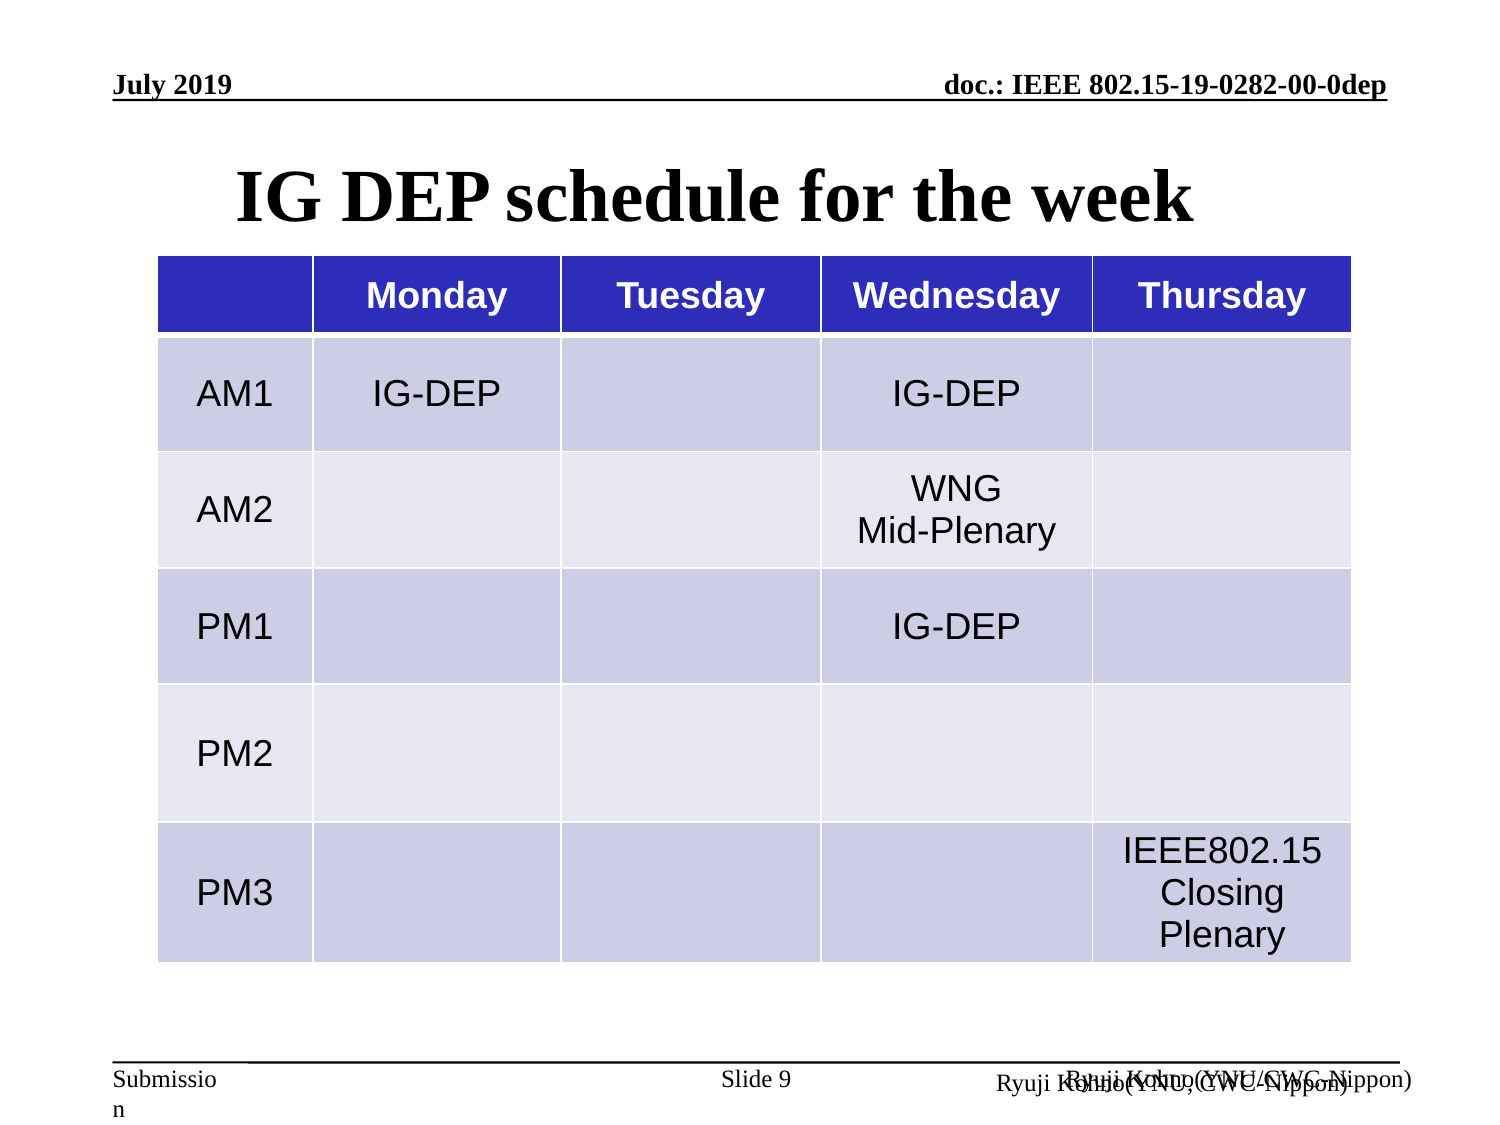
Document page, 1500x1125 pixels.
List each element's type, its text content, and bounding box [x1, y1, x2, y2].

text_box Ryuji Kohno(YNU, CWC-Nippon) [981, 1093, 1364, 1104]
table_cell [314, 823, 560, 962]
table_cell [314, 569, 560, 683]
table_cell PM1 [158, 569, 312, 683]
table_cell WNG Mid-Plenary [822, 452, 1092, 567]
table_cell [822, 685, 1092, 821]
table_cell IEEE802.15 Closing Plenary [1093, 823, 1351, 962]
table_cell [562, 452, 820, 567]
table_cell IG-DEP [822, 338, 1092, 451]
table_cell [562, 685, 820, 821]
table_cell [822, 823, 1092, 962]
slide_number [112, 0, 375, 100]
table_cell AM1 [158, 338, 312, 451]
table_cell IG-DEP [314, 338, 560, 451]
table_cell [562, 569, 820, 683]
table_cell AM2 [158, 452, 312, 567]
table_cell PM2 [158, 685, 312, 821]
table_header Tuesday [562, 256, 820, 332]
table_header Monday [314, 256, 560, 332]
table_cell [562, 823, 820, 962]
table_cell IG-DEP [822, 569, 1092, 683]
table_cell [1093, 452, 1351, 567]
title IG DEP schedule for the week [77, 103, 1353, 279]
table_header Thursday [1093, 256, 1351, 332]
table_cell [314, 452, 560, 567]
slide_number Slide 9 [712, 1062, 800, 1093]
table_header [158, 256, 312, 332]
table_cell [1093, 685, 1351, 821]
table_header Wednesday [822, 256, 1092, 332]
table_cell [314, 685, 560, 821]
table_cell [1093, 569, 1351, 683]
text_box Ryuji Kohno(YNU, CWC-Nippon) [981, 1058, 1364, 1062]
table_cell [1093, 338, 1351, 451]
table_cell PM3 [158, 823, 312, 962]
footer Ryuji Kohno(YNU/CWC-Nippon) [900, 1062, 1413, 1093]
table_cell [562, 338, 820, 451]
